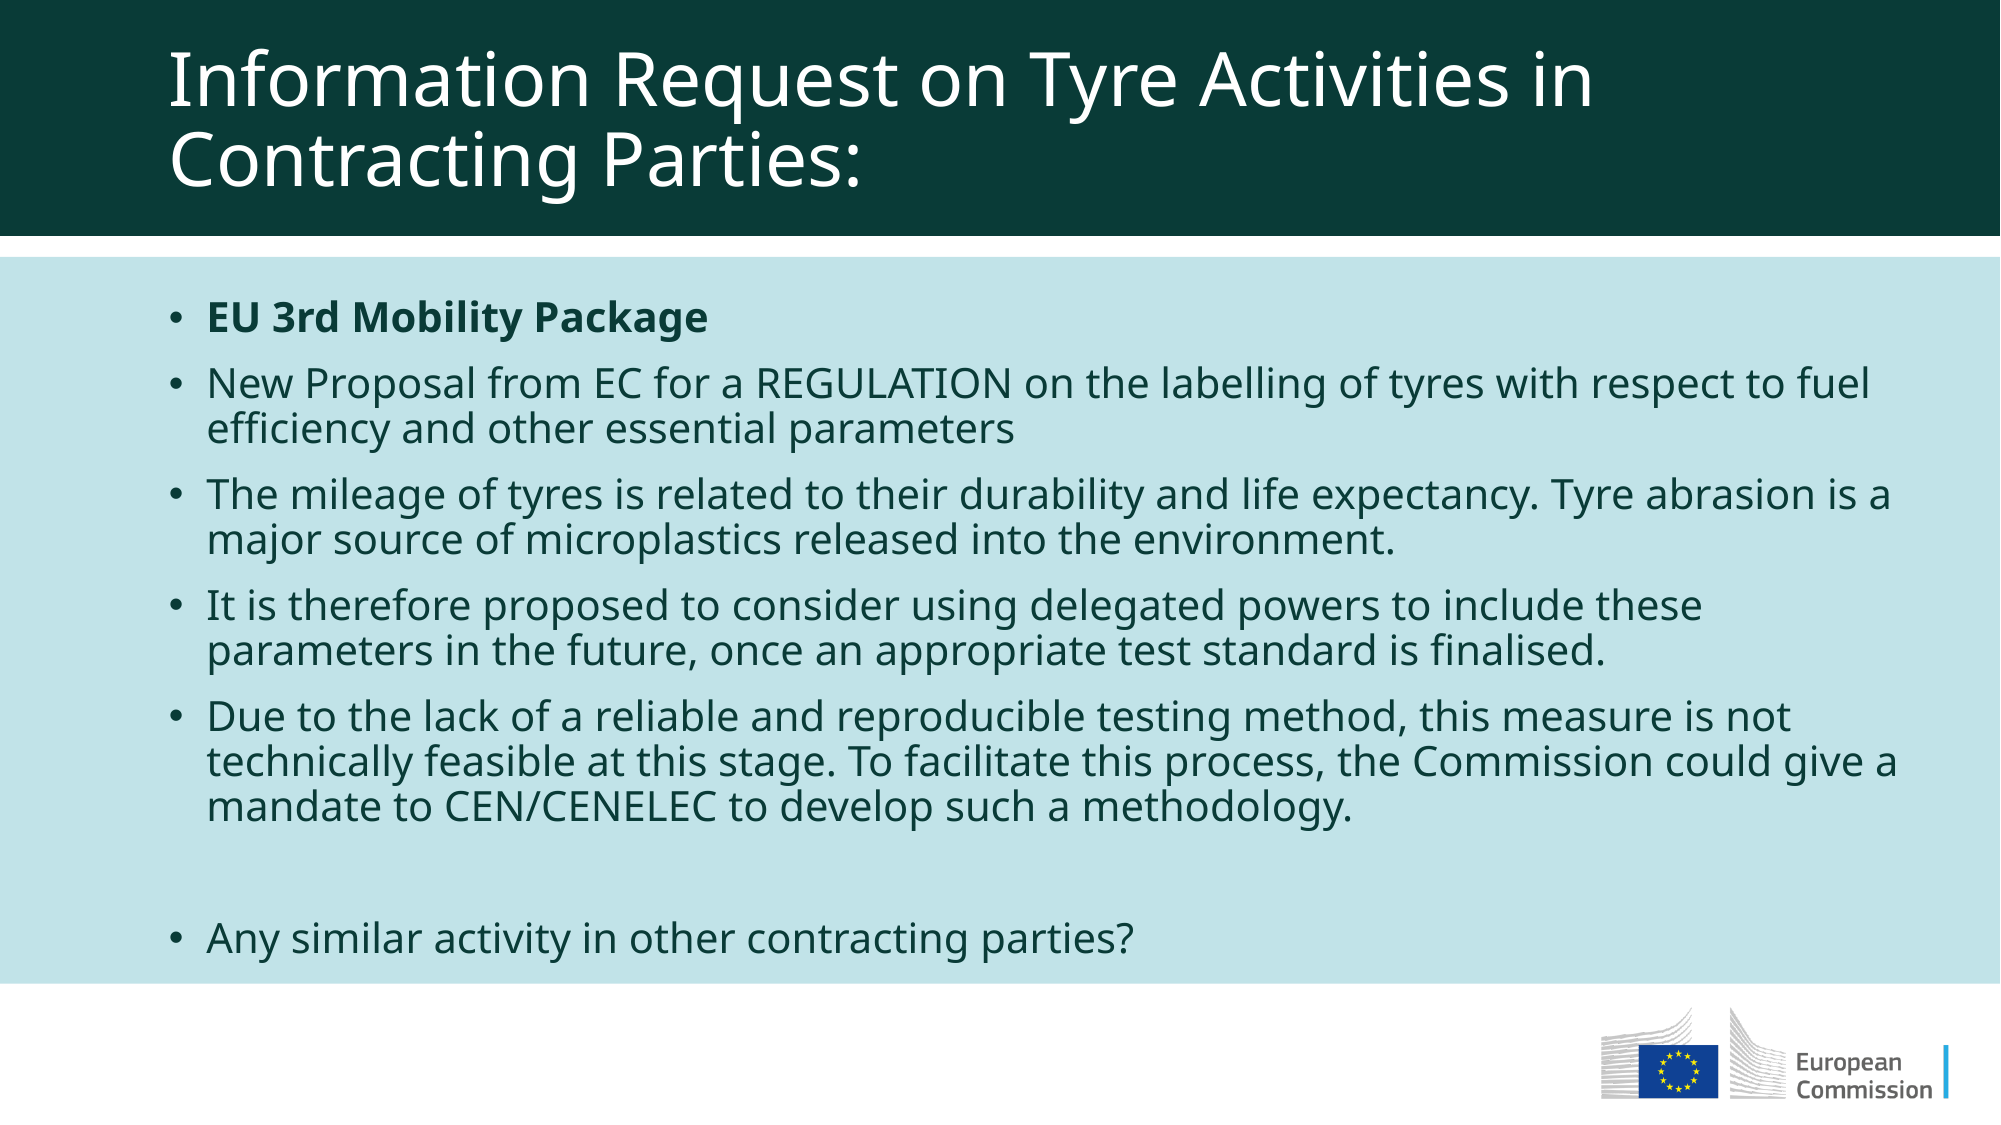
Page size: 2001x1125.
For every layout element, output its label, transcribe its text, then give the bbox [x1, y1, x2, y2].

list Information Request on Tyre Activities in Contracting Parties: [154, 33, 1942, 197]
list EU 3rd Mobility Package New Proposal from EC for a REGULATION on the labelling of tyres with respect to fuel efficiency and other essential parameters The mileage of tyres is related to their durability and life expectancy. Tyre abrasion is a major source of microplastics released into the environment. It is therefore proposed to consider using delegated powers to include these parameters in the future, once an appropriate test standard is finalised. Due to the lack of a reliable and reproducible testing method, this measure is not technically feasible at this stage. To facilitate this process, the Commission could give a mandate to CEN/CENELEC to develop such a methodology. Any similar activity in other contracting parties? [154, 289, 1942, 883]
picture [1572, 993, 1977, 1112]
